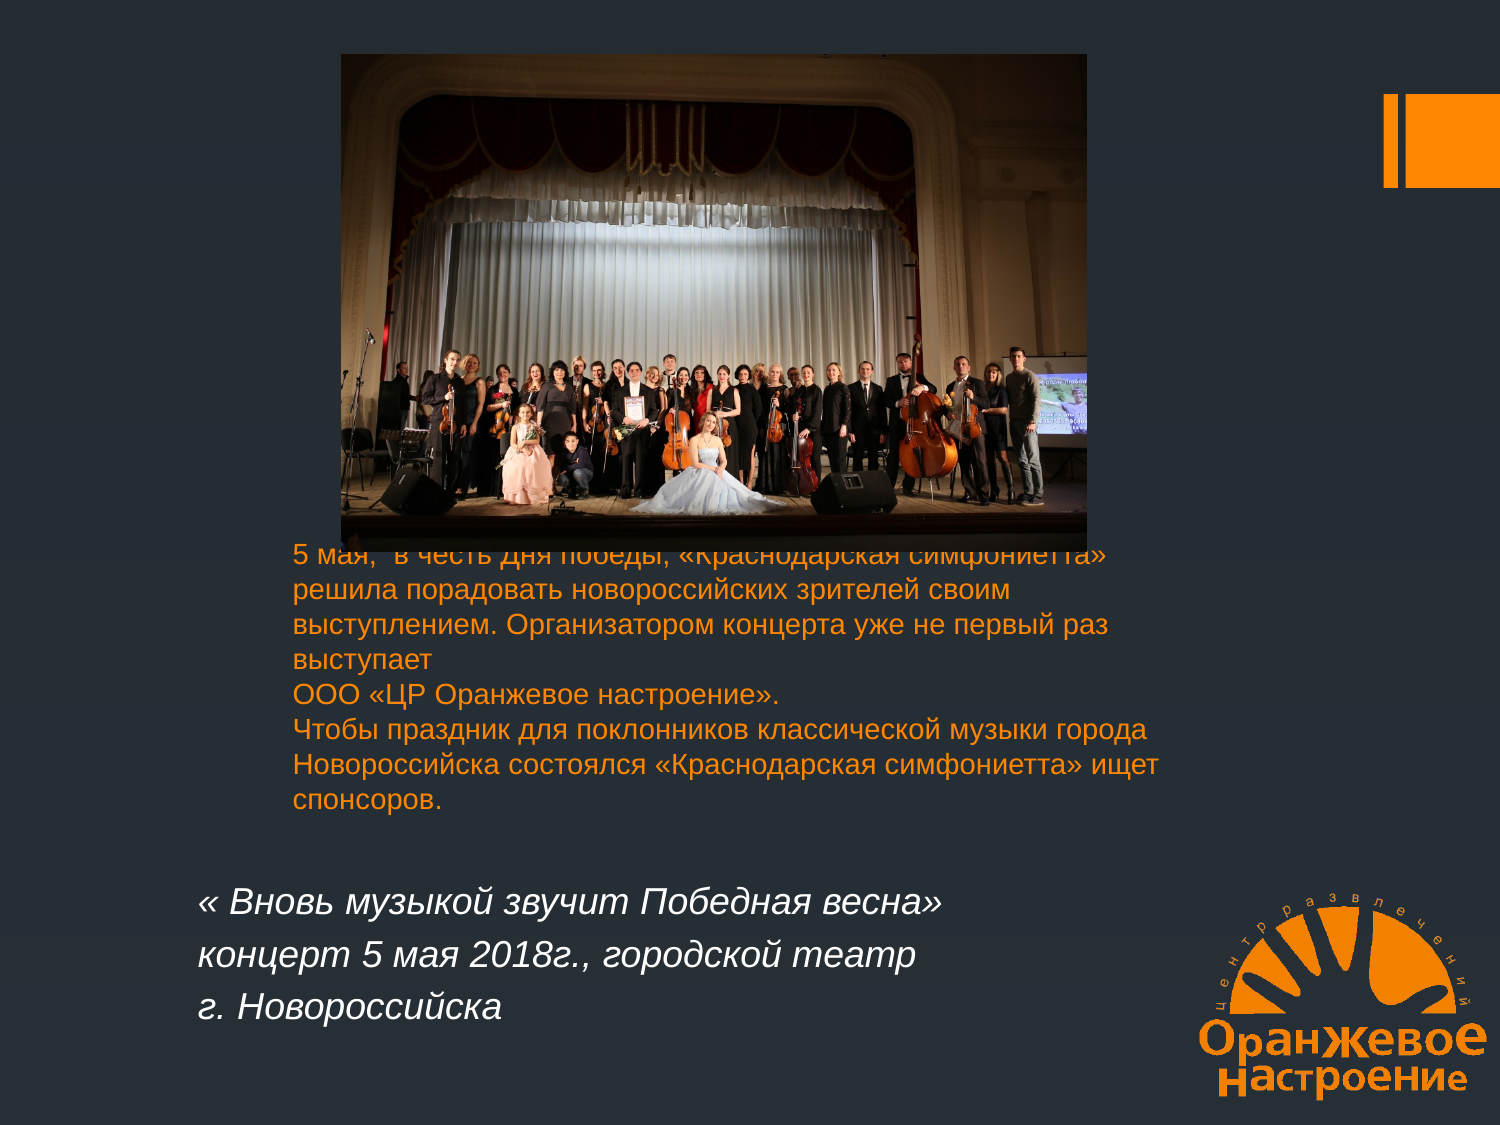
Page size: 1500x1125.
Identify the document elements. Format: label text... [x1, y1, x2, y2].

picture [341, 53, 1088, 552]
subtitle « Вновь музыкой звучит Победная весна» концерт 5 мая 2018г., городской театр г. Новороссийска [183, 869, 1350, 1036]
picture [1198, 892, 1488, 1102]
title 5 мая, в честь Дня победы, «Краснодарская симфониетта» решила порадовать новороссийских зрителей своим выступлением. Организатором концерта уже не первый раз выступает ООО «ЦР Оранжевое настроение». Чтобы праздник для поклонников классической музыки города Новороссийска состоялся «Краснодарская симфониетта» ищет спонсоров. [277, 550, 1235, 858]
